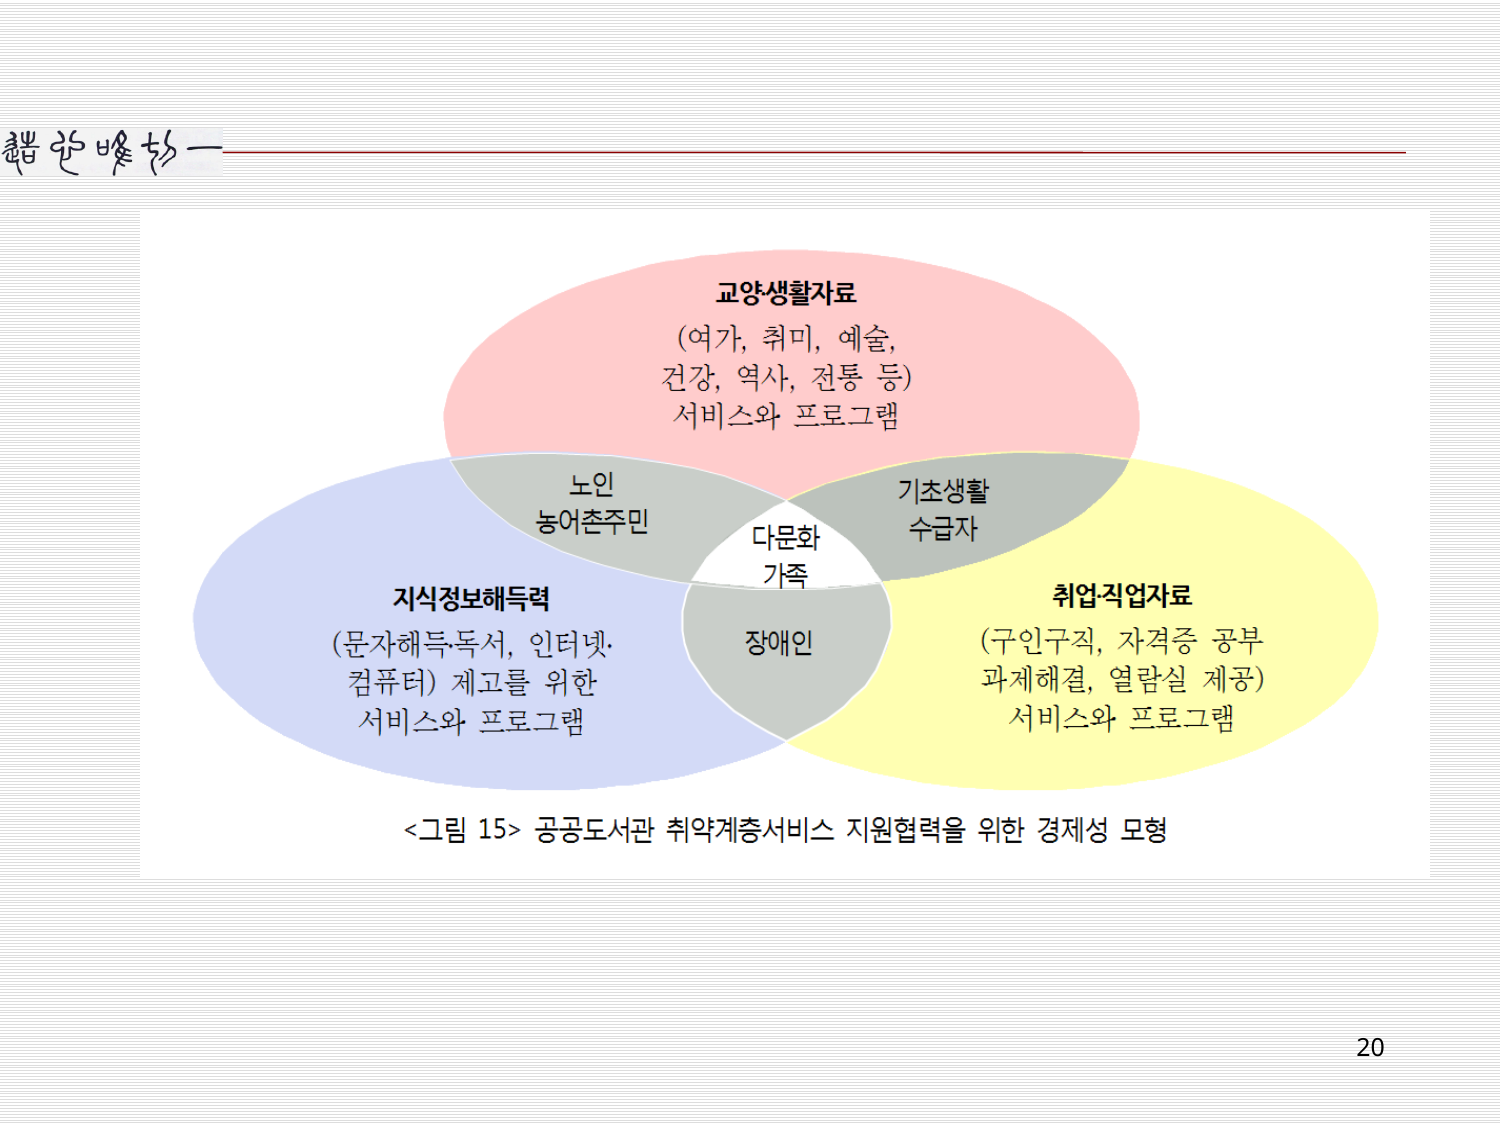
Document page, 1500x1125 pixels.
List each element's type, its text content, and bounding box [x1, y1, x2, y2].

picture [0, 128, 223, 176]
picture [140, 210, 1430, 880]
slide_number 20 [1074, 1024, 1401, 1103]
